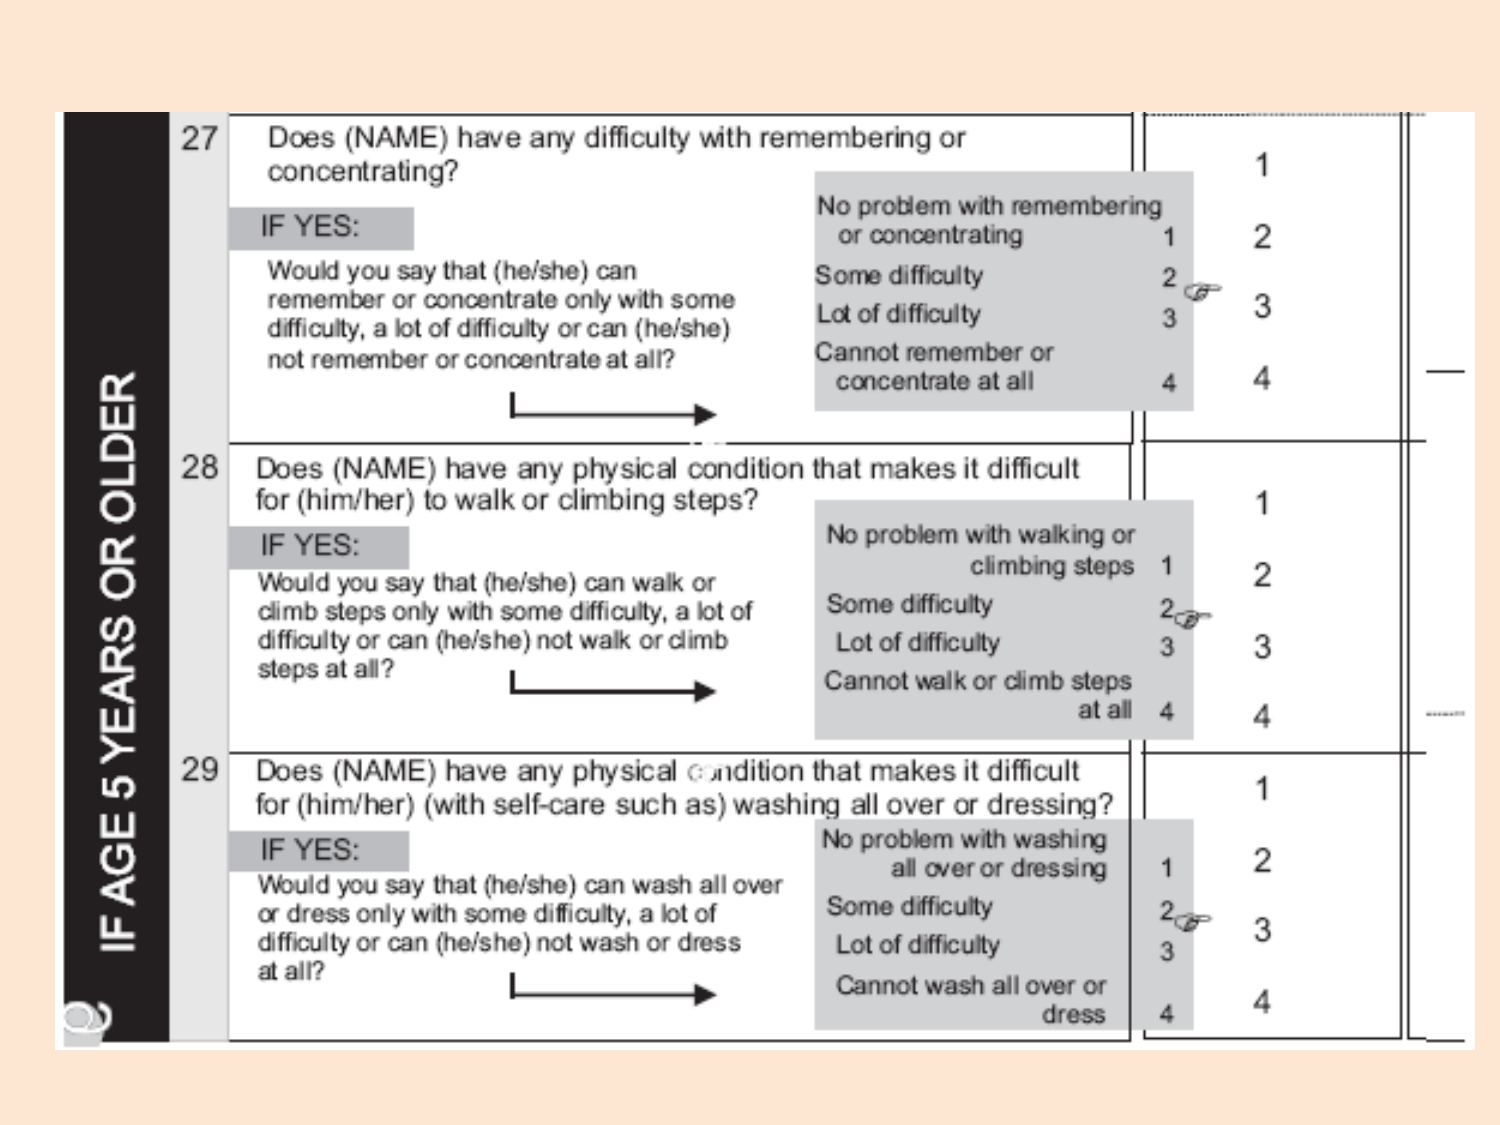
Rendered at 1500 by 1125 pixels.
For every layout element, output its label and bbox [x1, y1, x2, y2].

picture [55, 112, 1476, 1051]
